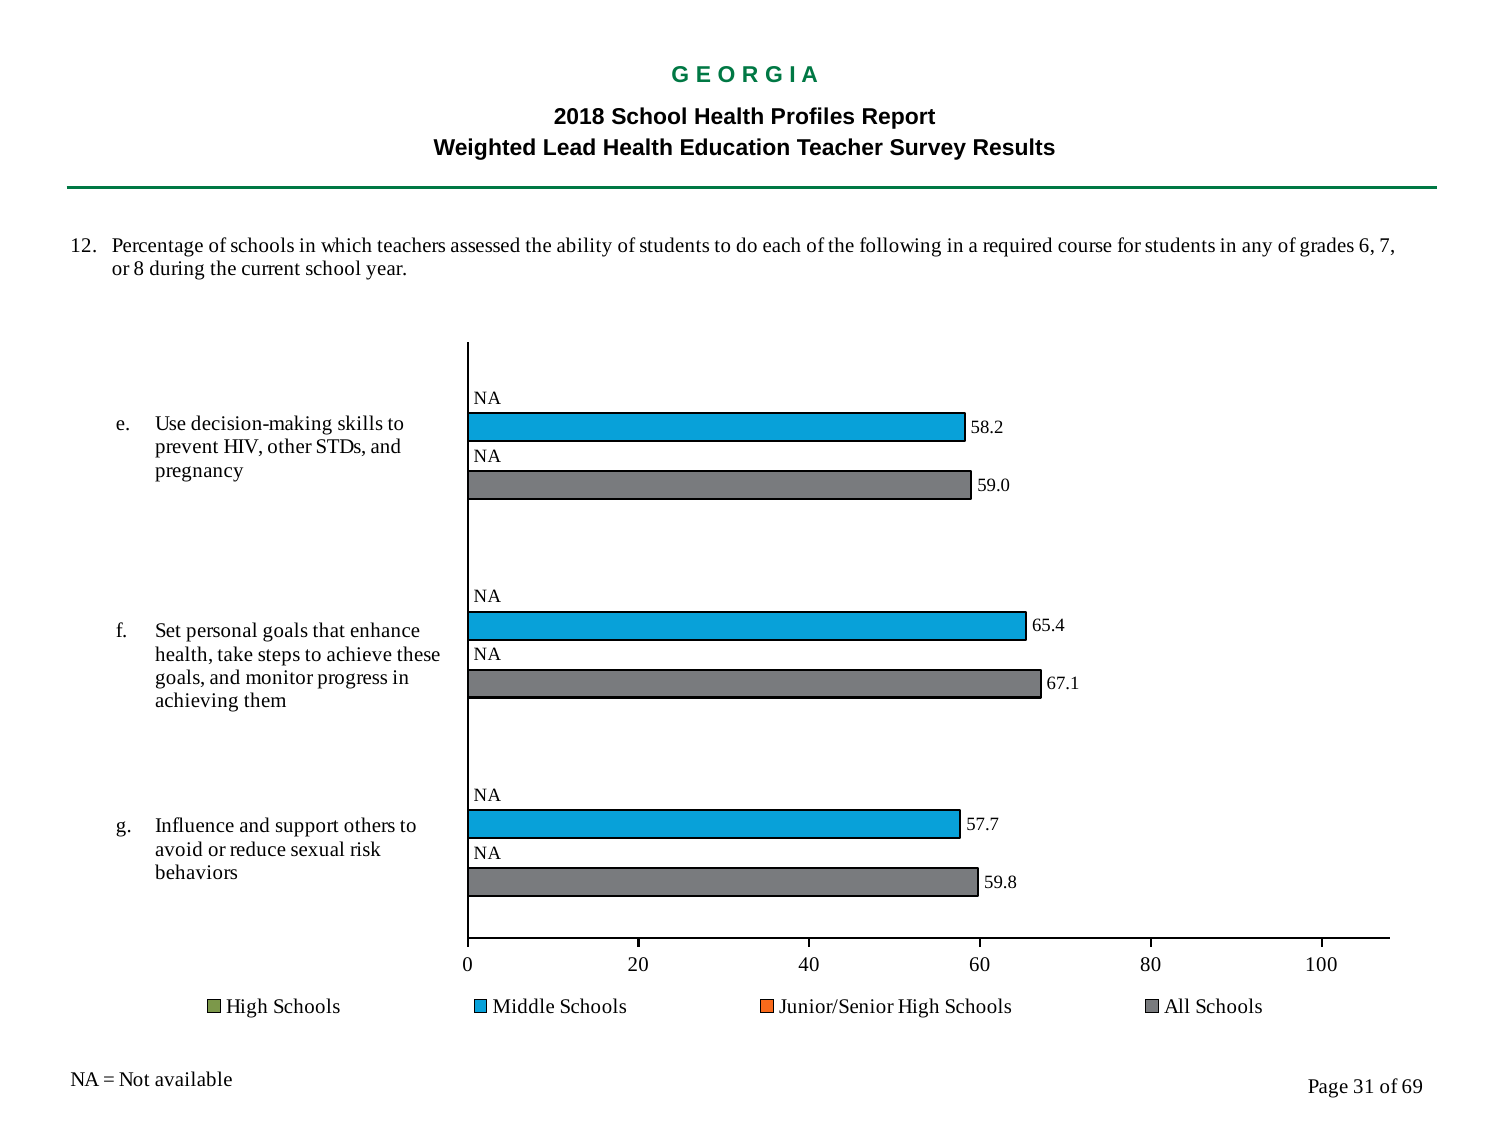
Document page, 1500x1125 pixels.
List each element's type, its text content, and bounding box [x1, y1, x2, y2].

text_box G E O R G I A [41, 52, 1448, 93]
text_box 2018 School Health Profiles Report [41, 93, 1448, 125]
text_box Weighted Lead Health Education Teacher Survey Results [41, 125, 1448, 168]
chart [41, 208, 1448, 1105]
